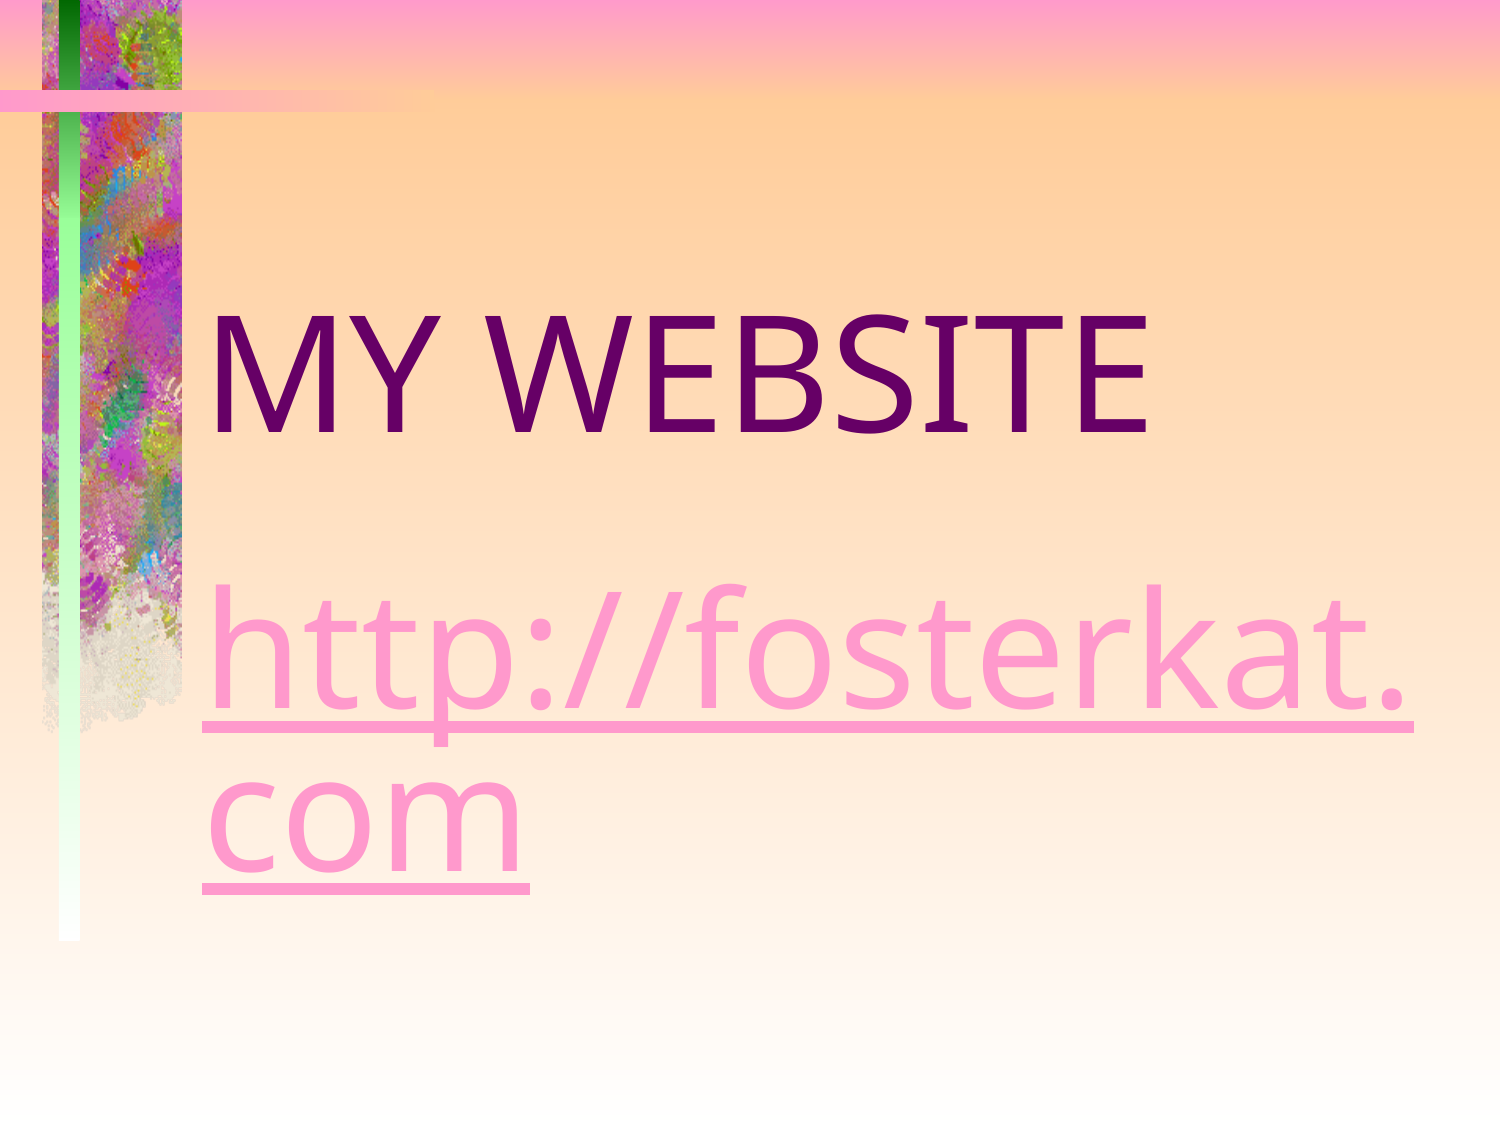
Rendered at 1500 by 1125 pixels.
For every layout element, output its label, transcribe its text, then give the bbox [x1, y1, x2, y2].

picture [80, 0, 182, 90]
picture [80, 111, 182, 821]
picture [42, 0, 59, 90]
picture [42, 111, 59, 821]
text_box MY WEBSITE http://fosterkat.com [187, 262, 1500, 775]
